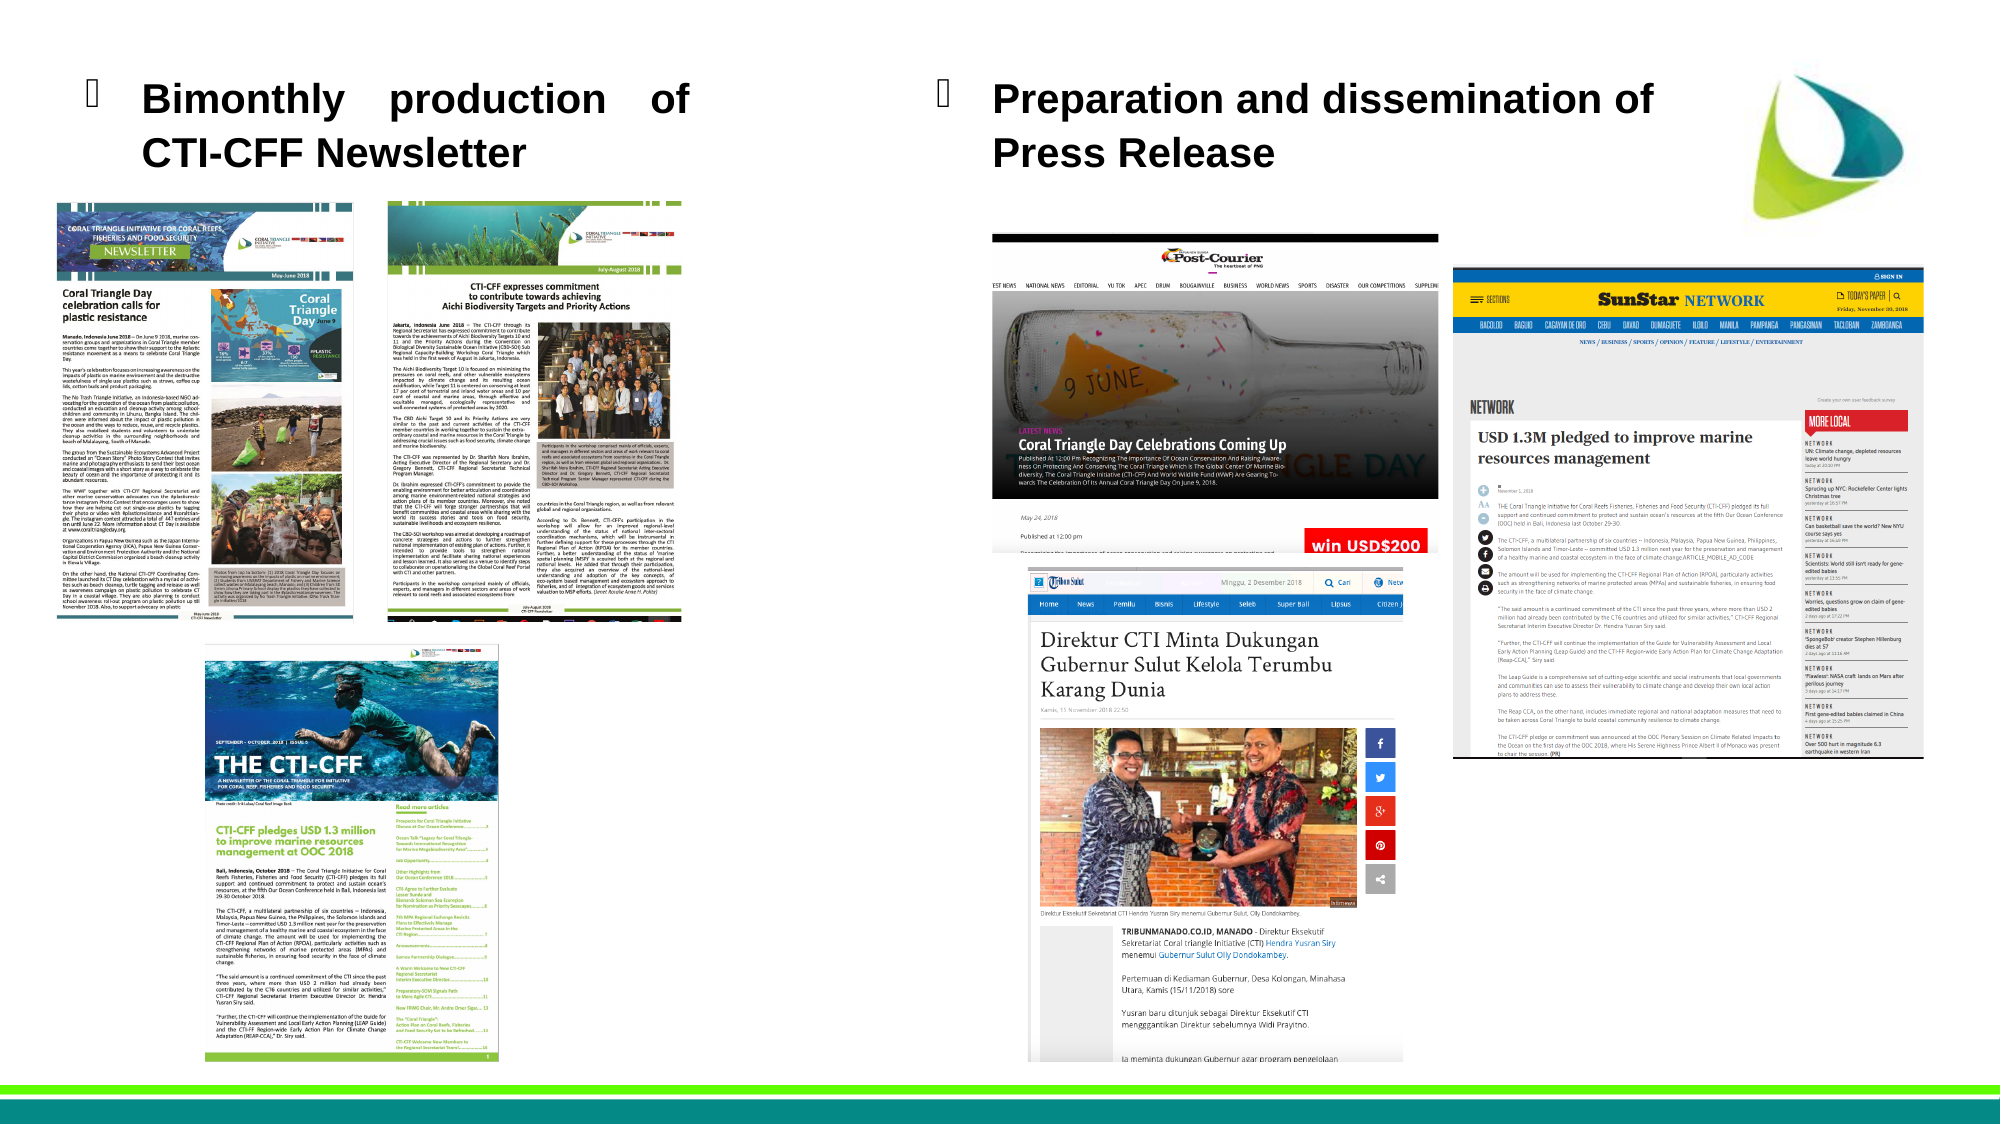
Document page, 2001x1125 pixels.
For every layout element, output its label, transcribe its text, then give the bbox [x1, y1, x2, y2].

text_box Bimonthly production of CTI-CFF Newsletter [70, 61, 705, 184]
picture [0, 1081, 2000, 1124]
picture [484, 674, 496, 678]
picture [205, 642, 499, 1062]
picture [489, 763, 499, 774]
picture [387, 201, 682, 622]
picture [56, 201, 354, 624]
picture [428, 695, 434, 702]
picture [1719, 59, 1929, 254]
picture [1453, 264, 1924, 759]
text_box Preparation and dissemination of Press Release [921, 61, 1670, 184]
picture [992, 232, 1439, 553]
picture [1027, 567, 1404, 1062]
